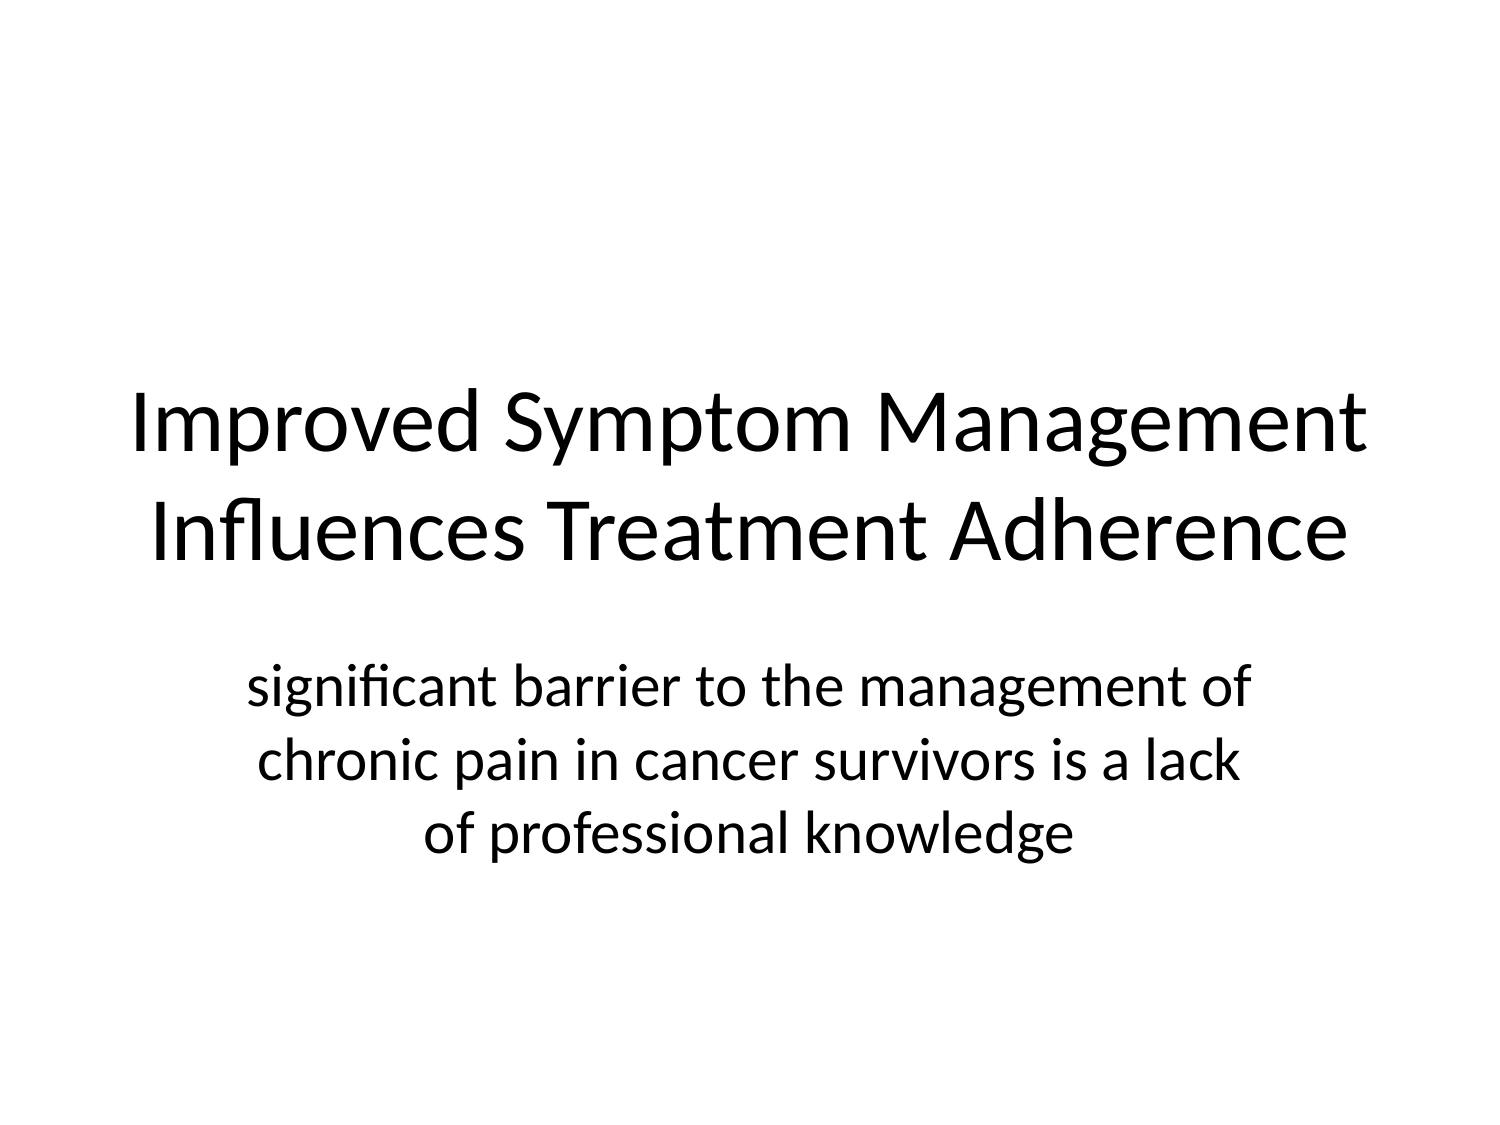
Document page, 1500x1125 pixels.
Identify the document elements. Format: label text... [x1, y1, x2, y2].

title Improved Symptom Management Influences Treatment Adherence [112, 349, 1388, 591]
subtitle significant barrier to the management of chronic pain in cancer survivors is a lack of professional knowledge [225, 637, 1275, 925]
